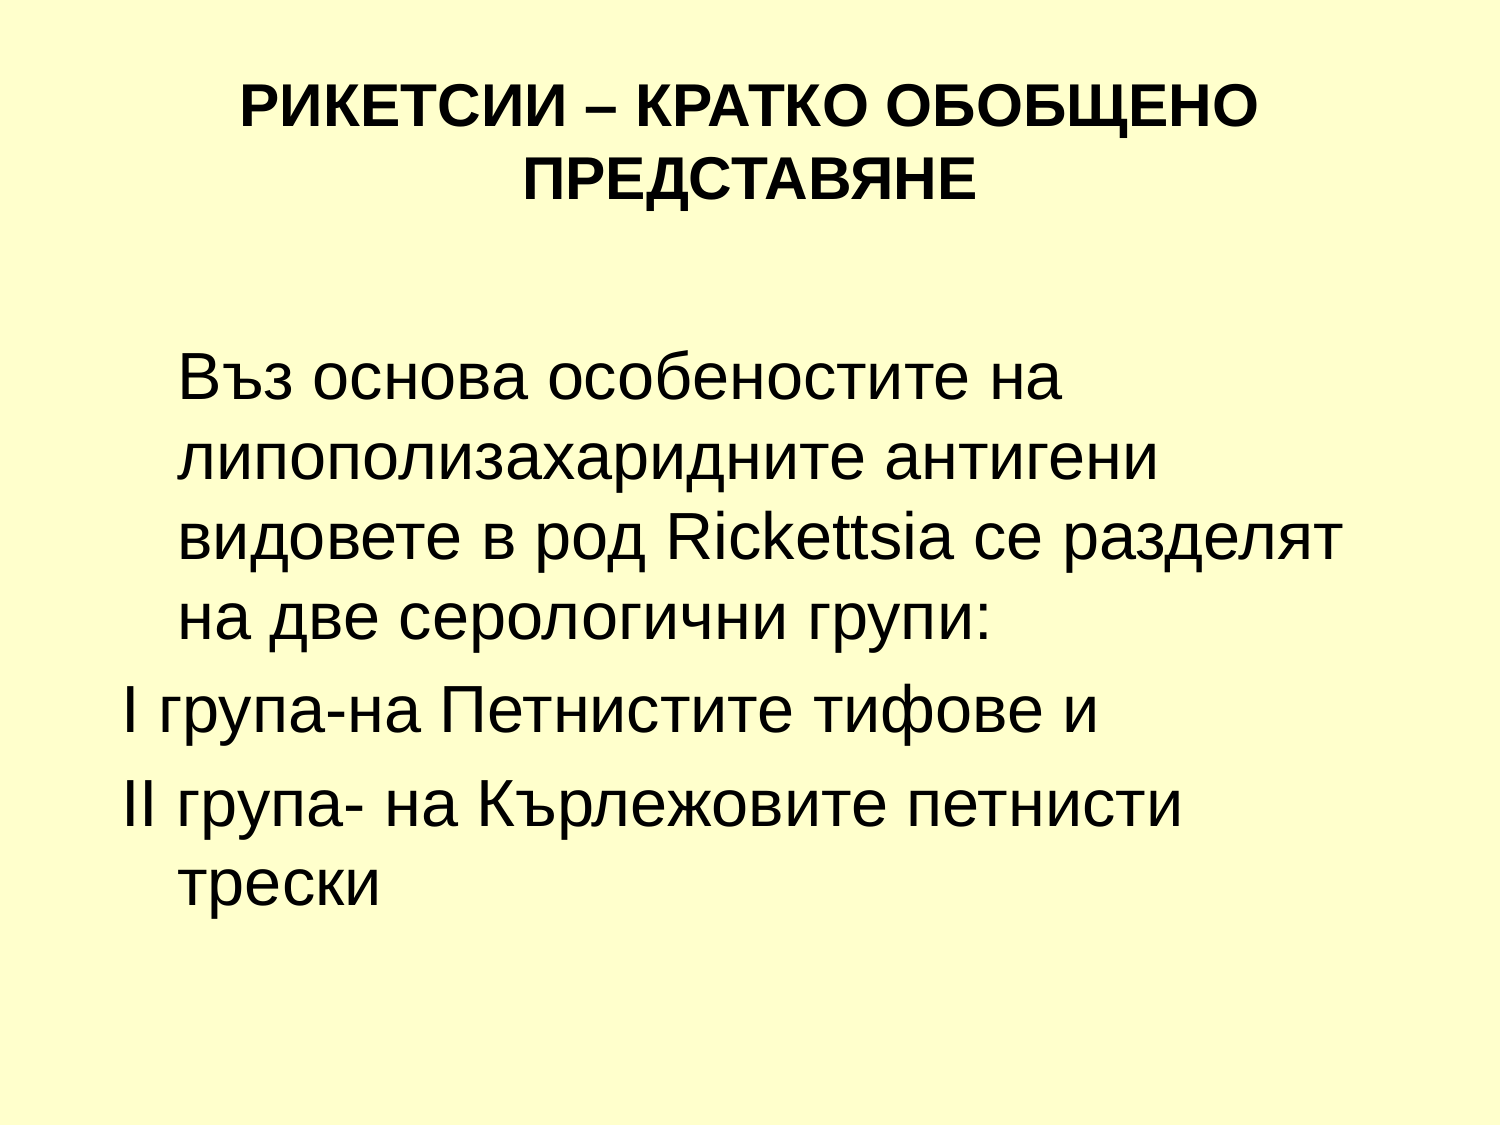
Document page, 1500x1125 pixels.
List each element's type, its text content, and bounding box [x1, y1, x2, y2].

title РИКЕТСИИ – КРАТКО ОБОБЩЕНО ПРЕДСТАВЯНЕ [75, 45, 1425, 233]
list Въз основа особеностите на липополизахаридните антигени видовете в род Rickettsia се разделят на две серологични групи: I група-на Петнистите тифове и II група- на Кърлежовите петнисти трески [106, 325, 1406, 988]
